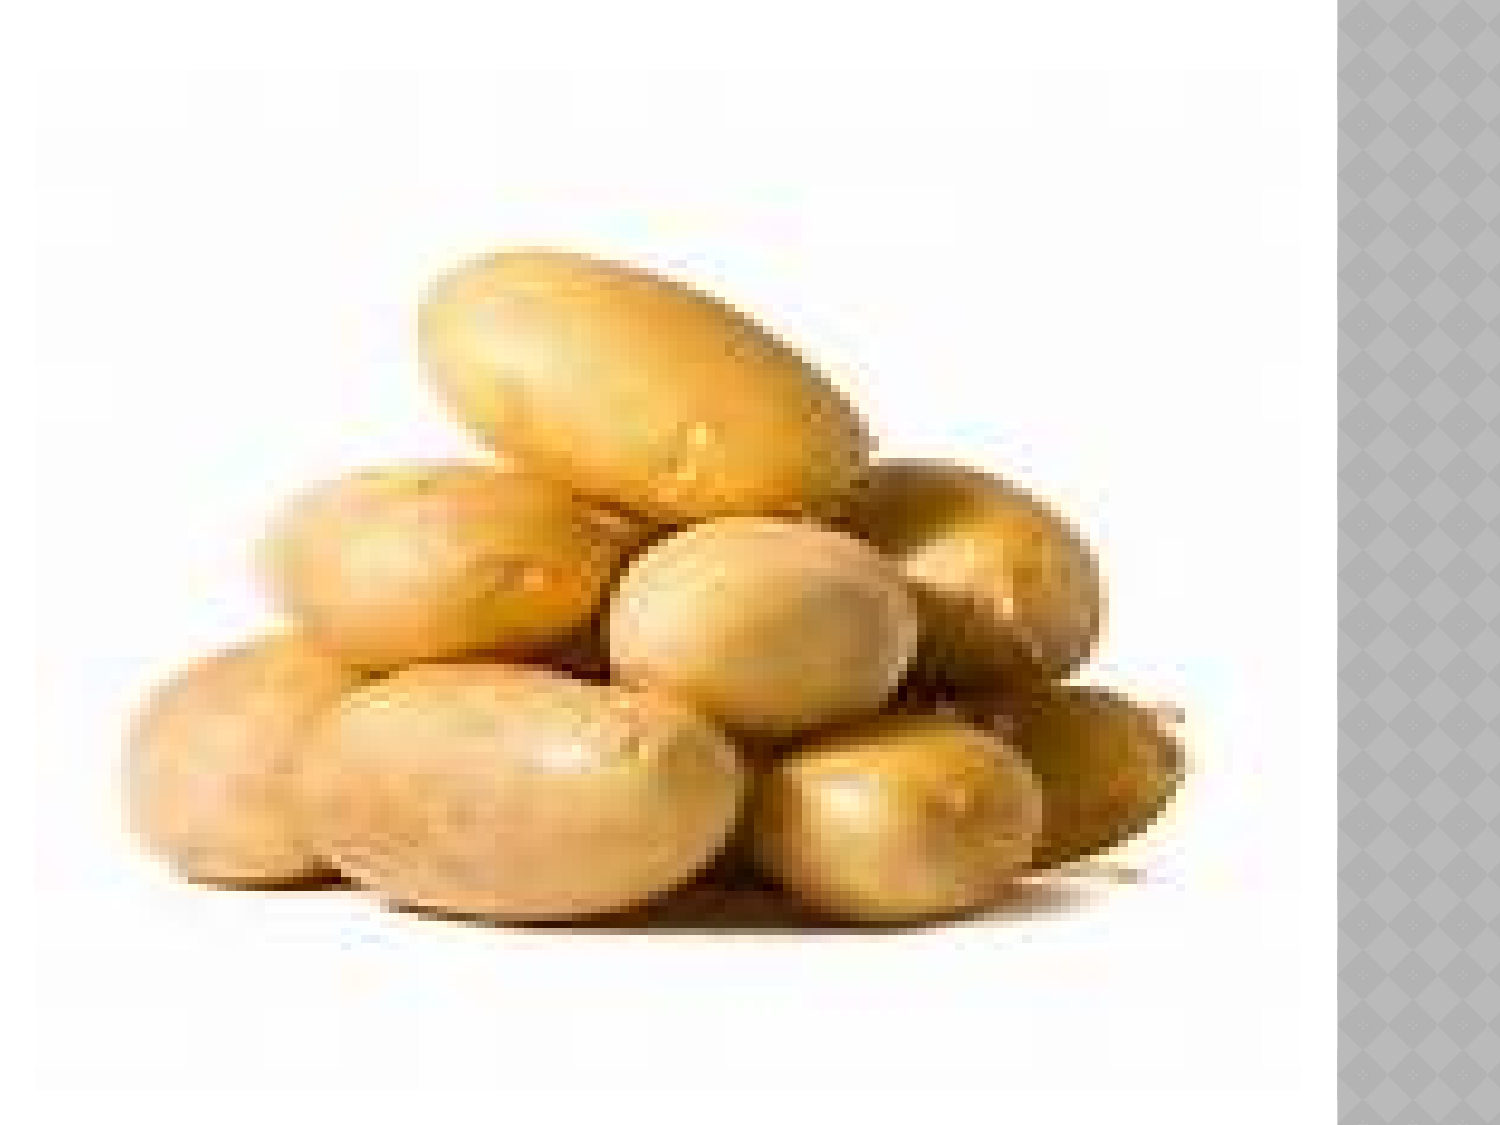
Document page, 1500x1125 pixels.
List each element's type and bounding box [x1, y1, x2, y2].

picture [34, 69, 1302, 1091]
